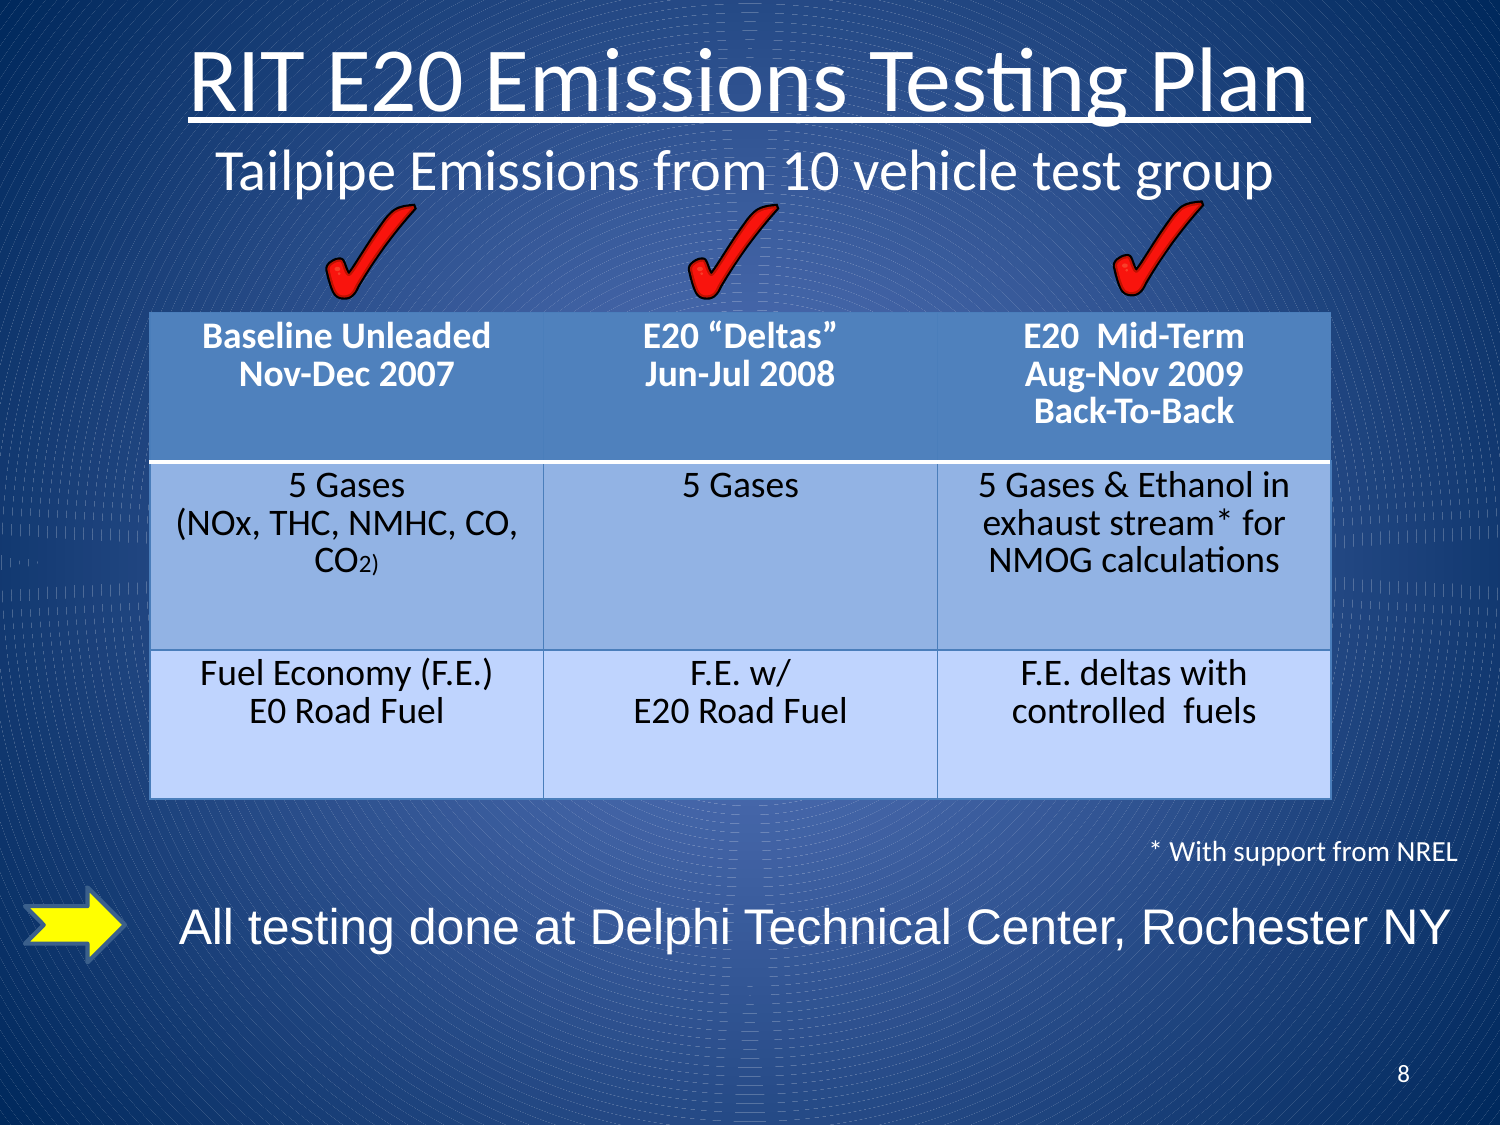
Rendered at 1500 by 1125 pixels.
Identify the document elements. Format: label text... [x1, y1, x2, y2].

text_box All testing done at Delphi Technical Center, Rochester NY [163, 887, 1468, 963]
picture [687, 203, 780, 301]
text_box [23, 885, 128, 965]
picture [1112, 199, 1205, 297]
table_header Baseline Unleaded Nov-Dec 2007 [151, 313, 543, 460]
title RIT E20 Emissions Testing Plan [74, 0, 1426, 151]
table_header E20 Mid-Term Aug-Nov 2009 Back-To-Back [938, 313, 1331, 460]
table_cell F.E. deltas with controlled fuels [938, 651, 1330, 798]
table_cell 5 Gases (NOx, THC, NMHC, CO, CO2) [151, 464, 543, 649]
text_box * With support from NREL [1133, 824, 1474, 875]
table_cell Fuel Economy (F.E.) E0 Road Fuel [151, 651, 543, 798]
slide_number 8 [1074, 1042, 1425, 1103]
list Tailpipe Emissions from 10 vehicle test group [199, 124, 1326, 251]
table_cell 5 Gases [544, 464, 937, 649]
picture [324, 203, 418, 301]
table_cell F.E. w/ E20 Road Fuel [544, 651, 937, 798]
table_header E20 “Deltas” Jun-Jul 2008 [544, 313, 937, 460]
table_cell 5 Gases & Ethanol in exhaust stream* for NMOG calculations [938, 464, 1330, 649]
